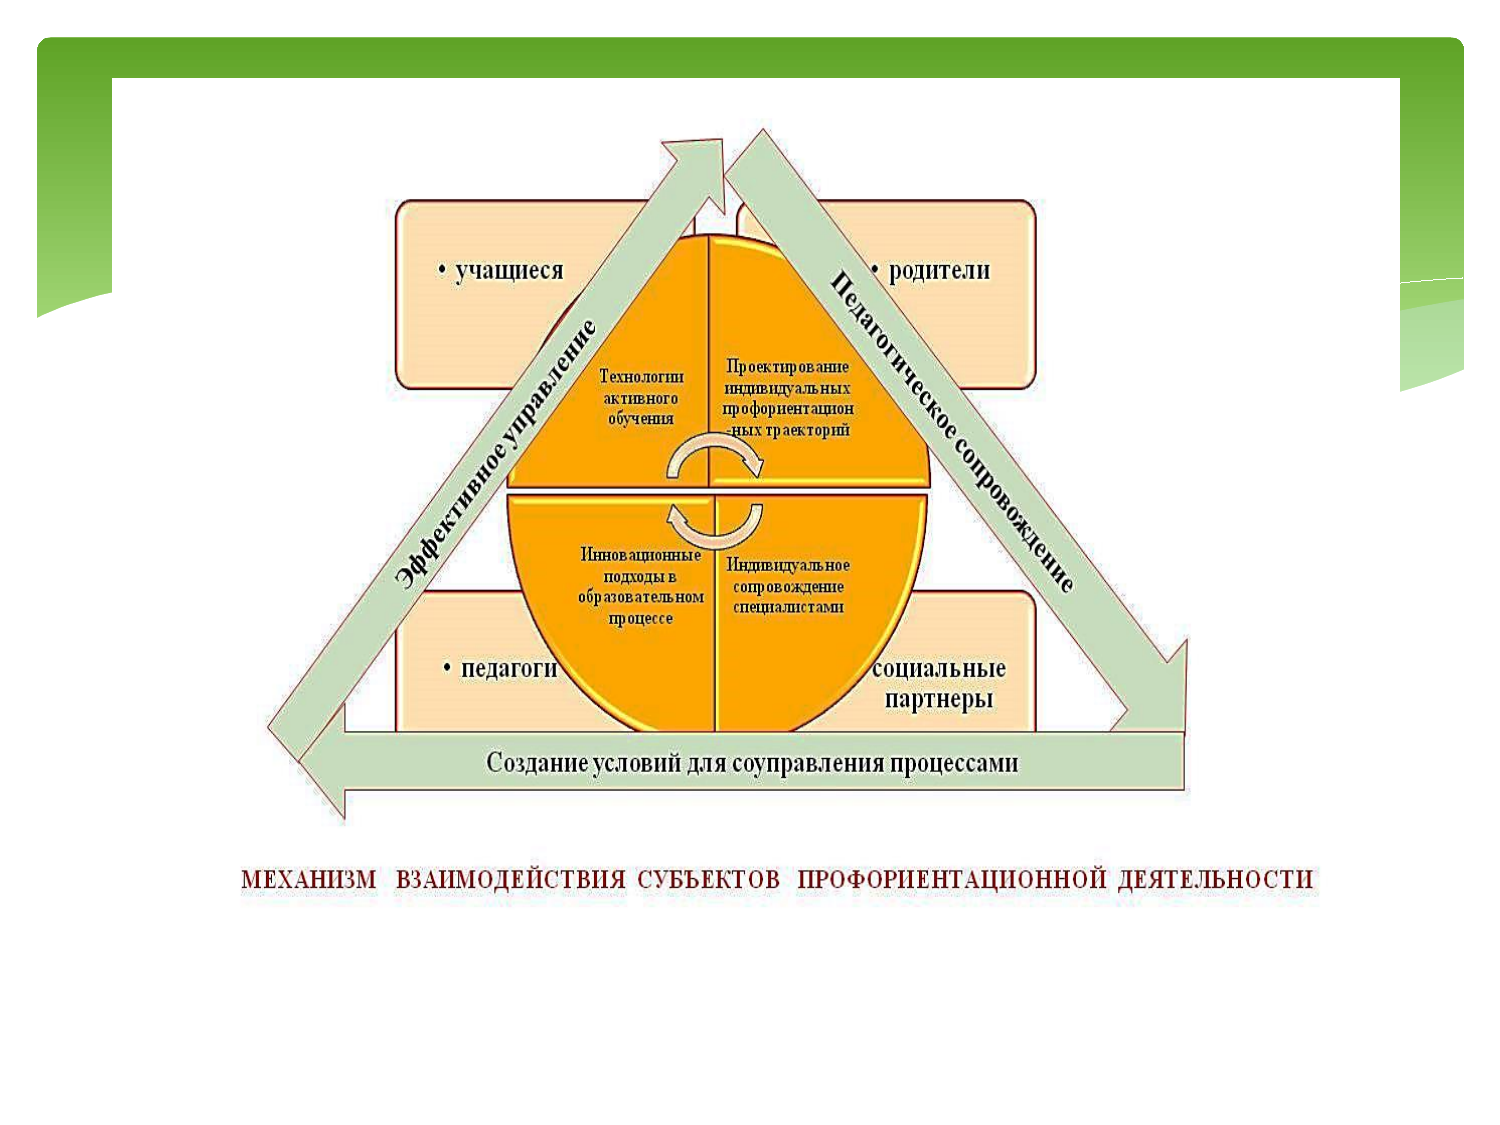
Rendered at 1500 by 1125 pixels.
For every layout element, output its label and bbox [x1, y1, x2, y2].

picture [111, 77, 1400, 988]
